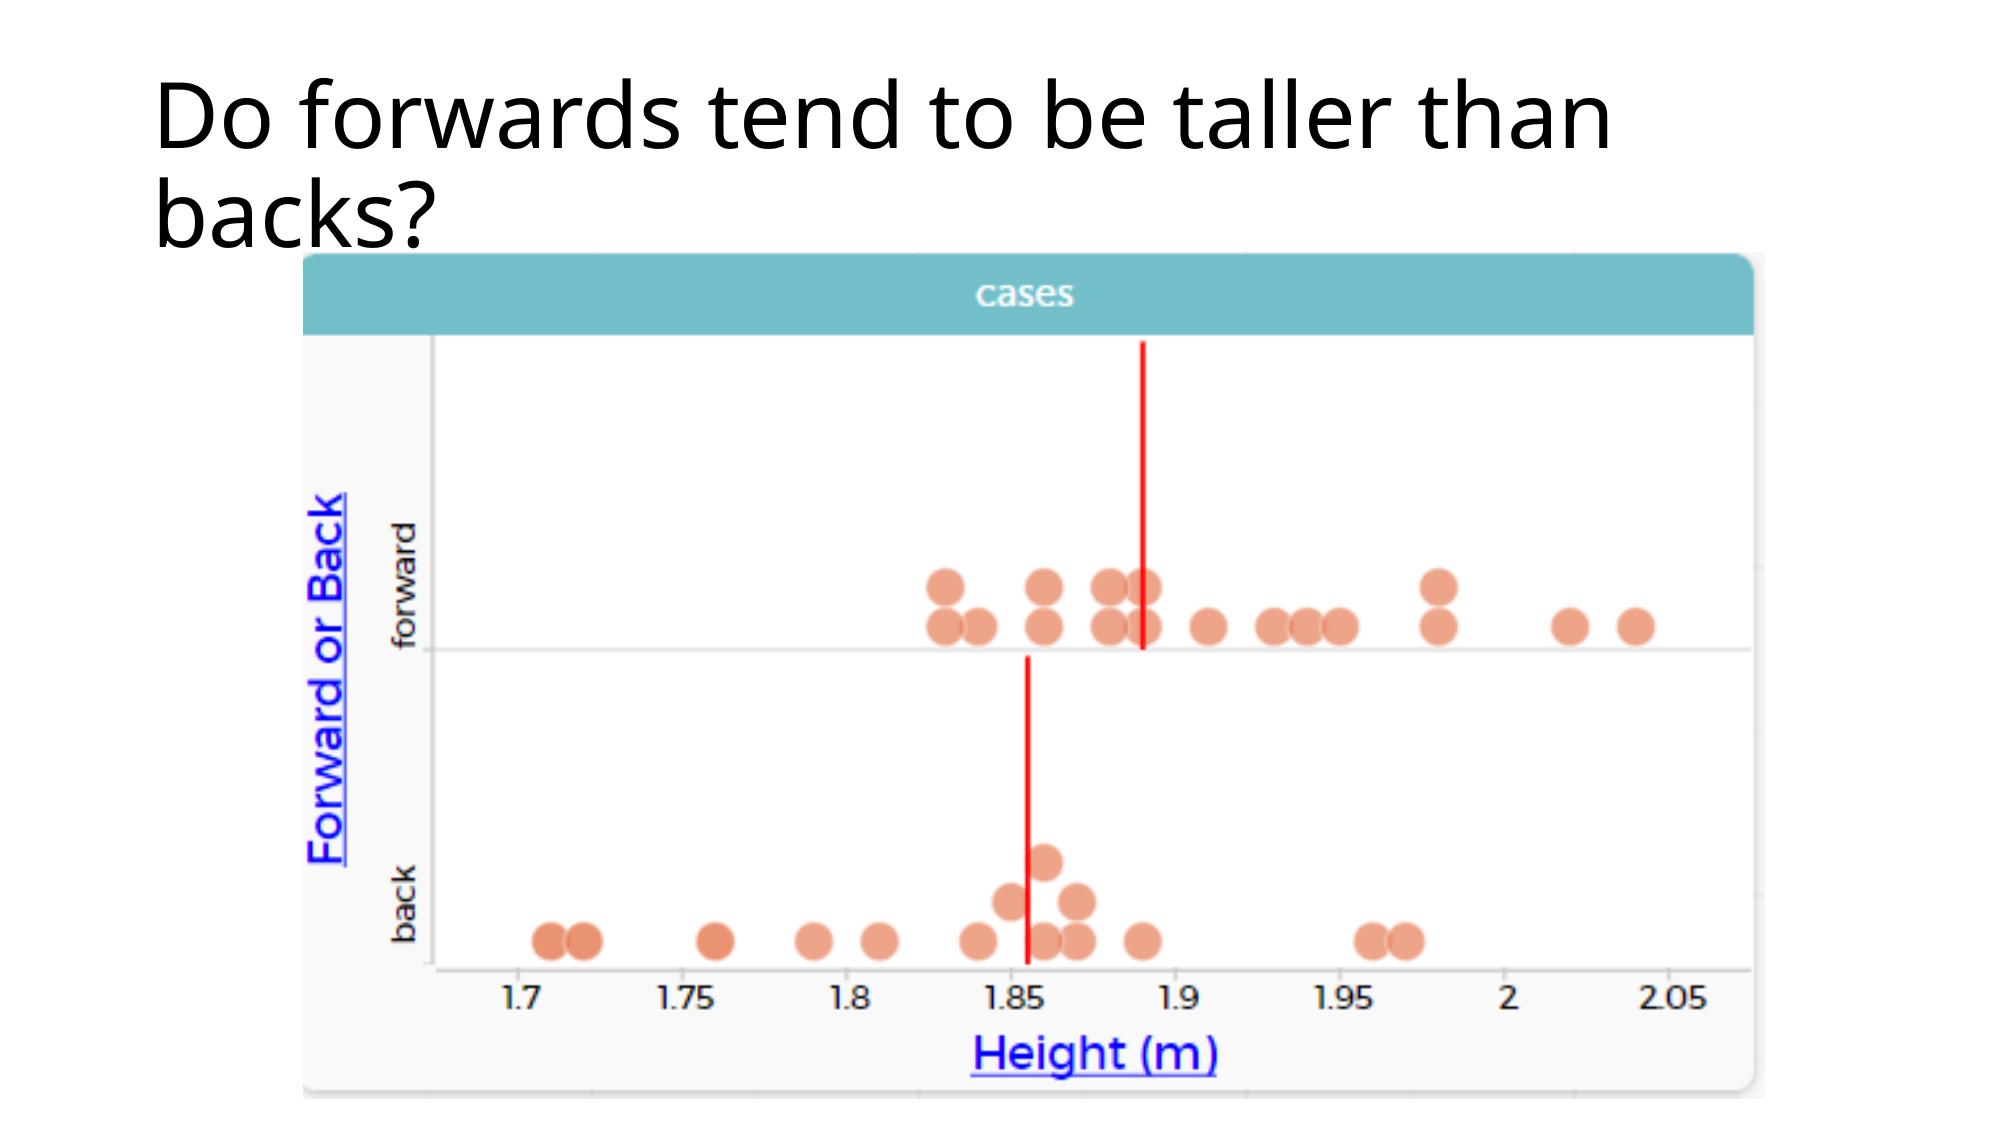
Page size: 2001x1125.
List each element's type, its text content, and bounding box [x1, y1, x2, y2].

title Do forwards tend to be taller than backs? [137, 59, 1863, 278]
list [302, 252, 1765, 1099]
